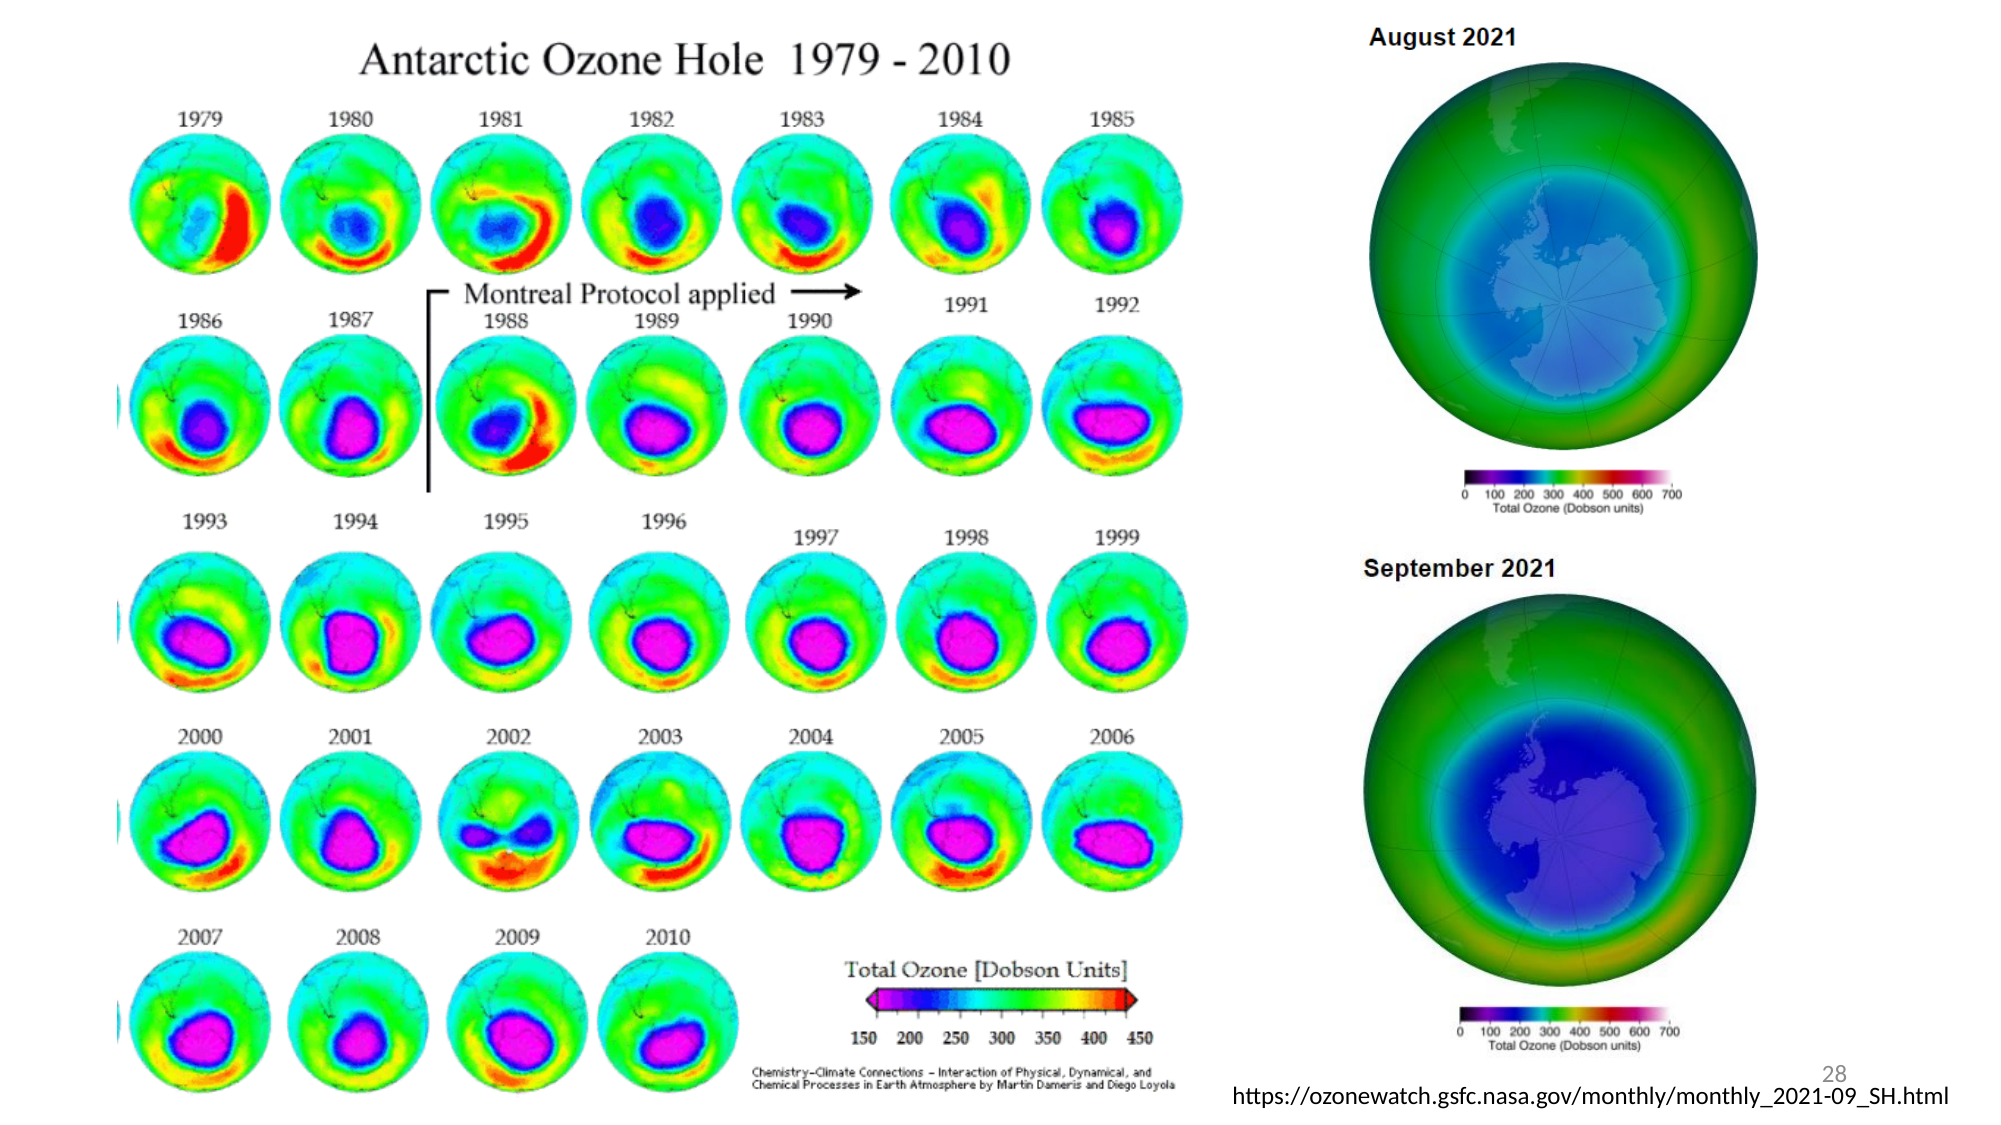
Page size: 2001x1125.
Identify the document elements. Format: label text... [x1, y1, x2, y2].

picture [1362, 11, 1779, 526]
text_box https://ozonewatch.gsfc.nasa.gov/monthly/monthly_2021-09_SH.html [1217, 1072, 1985, 1118]
slide_number 28 [1412, 1042, 1863, 1072]
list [117, 11, 1202, 1114]
picture [1360, 543, 1779, 1058]
